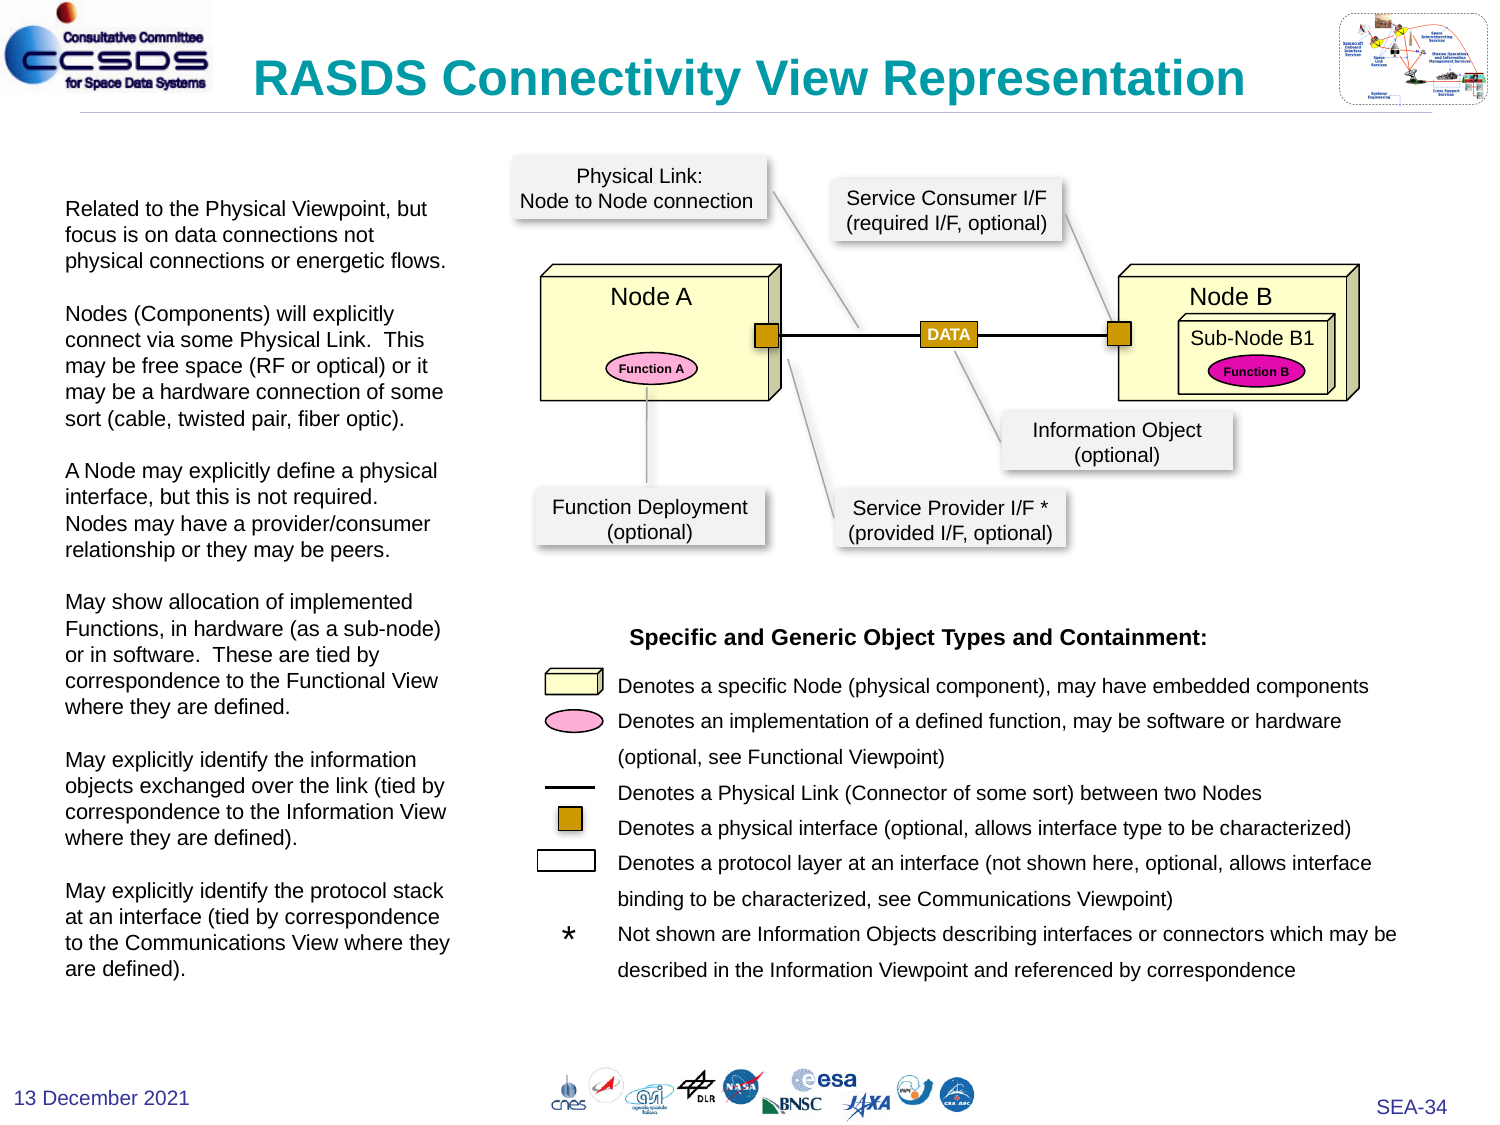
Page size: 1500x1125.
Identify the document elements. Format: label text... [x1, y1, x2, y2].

text_box [1062, 179, 1073, 233]
text_box Physical Link: Node to Node connection [512, 156, 767, 219]
text_box Service Provider I/F * (provided I/F, optional) [835, 489, 1066, 547]
text_box Proto [541, 265, 780, 276]
picture [0, 0, 213, 94]
text_box [769, 266, 781, 324]
text_box [558, 806, 583, 831]
text_box [540, 264, 782, 401]
text_box [769, 355, 781, 400]
text_box Function A [606, 352, 698, 385]
text_box Standardisation Status (if required): [1119, 265, 1358, 276]
picture [549, 1064, 975, 1125]
text_box [545, 668, 603, 695]
text_box Denotes a specific Node (physical component), may have embedded components Denotes an implementation of a defined function, may be software or hardware (optional, see Functional Viewpoint) Denotes a Physical Link (Connector of some sort) between two Nodes Denotes a physical interface (optional, allows interface type to be characterized) Denotes a protocol layer at an interface (not shown here, optional, allows interface binding to be characterized, see Communications Viewpoint) Not shown are Information Objects describing interfaces or connectors which may be described in the Information Viewpoint and referenced by correspondence [602, 654, 1438, 989]
picture [1338, 12, 1488, 106]
text_box Function Deployment (optional) [535, 488, 765, 545]
text_box [545, 709, 603, 733]
text_box [598, 671, 602, 694]
text_box [513, 157, 775, 226]
title RASDS Connectivity View Representation [75, 45, 1425, 233]
text_box [754, 323, 779, 348]
text_box [1107, 321, 1132, 346]
text_box Related to the Physical Viewpoint, but focus is on data connections not physical connections or energetic flows. Nodes (Components) will explicitly connect via some Physical Link. This may be free space (RF or optical) or it may be a hardware connection of some sort (cable, twisted pair, fiber optic). A Node may explicitly define a physical interface, but this is not required. Nodes may have a provider/consumer relationship or they may be peers. May show allocation of implemented Functions, in hardware (as a sub-node) or in software. These are tied by correspondence to the Functional View where they are defined. May explicitly identify the information objects exchanged over the link (tied by correspondence to the Information View where they are defined). May explicitly identify the protocol stack at an interface (tied by correspondence to the Communications View where they are defined). [50, 187, 466, 1015]
text_box * [546, 907, 592, 968]
text_box Information Object (optional) [1002, 411, 1233, 470]
text_box Sub-Node B1 [1175, 316, 1330, 357]
text_box [1178, 313, 1335, 395]
text_box DATA [920, 321, 978, 335]
text_box Function B [1208, 357, 1305, 387]
text_box Node B [1174, 273, 1288, 318]
text_box [537, 849, 596, 871]
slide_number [0, 1074, 285, 1120]
text_box Service Consumer I/F (required I/F, optional) [831, 179, 1062, 241]
text_box [1118, 264, 1360, 401]
text_box [1347, 266, 1359, 400]
text_box [1328, 316, 1334, 393]
text_box Node A [595, 273, 708, 318]
text_box Specific and Generic Object Types and Containment: [614, 615, 1224, 658]
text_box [545, 668, 602, 673]
